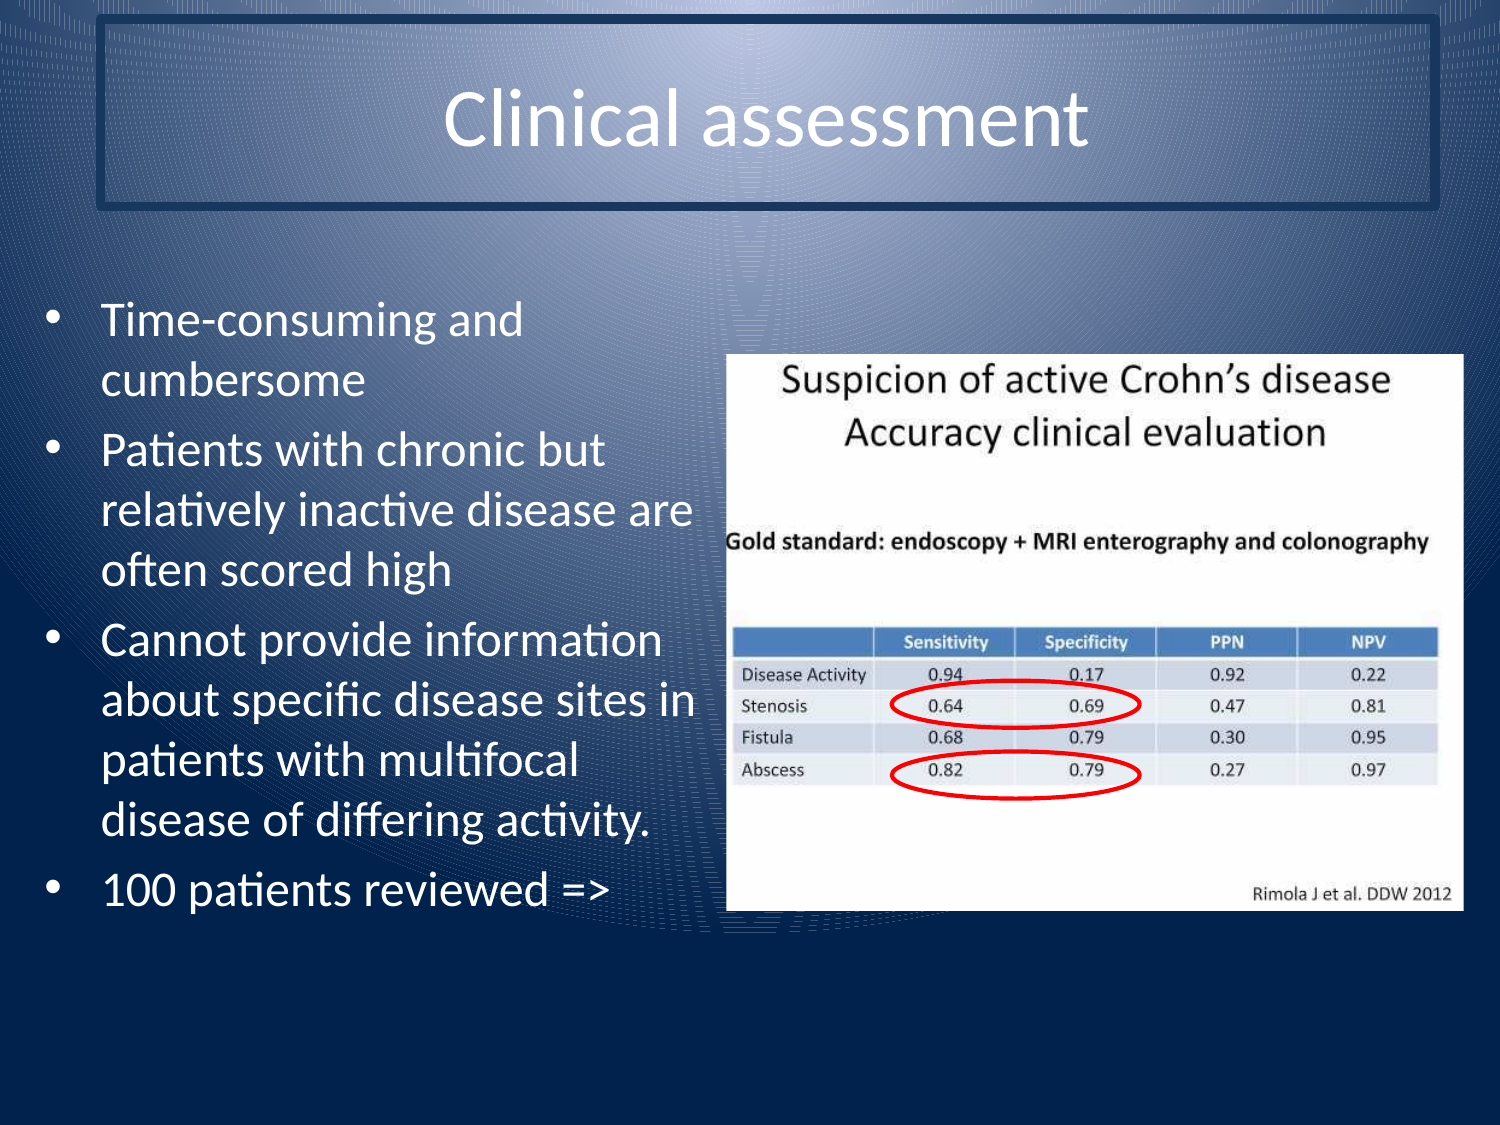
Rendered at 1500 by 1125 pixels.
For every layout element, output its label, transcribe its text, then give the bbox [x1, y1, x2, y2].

title Clinical assessment [100, 19, 1435, 207]
picture [725, 354, 1464, 911]
list Time-consuming and cumbersome Patients with chronic but relatively inactive disease are often scored high Cannot provide information about specific disease sites in patients with multifocal disease of differing activity. 100 patients reviewed => [29, 278, 757, 1066]
